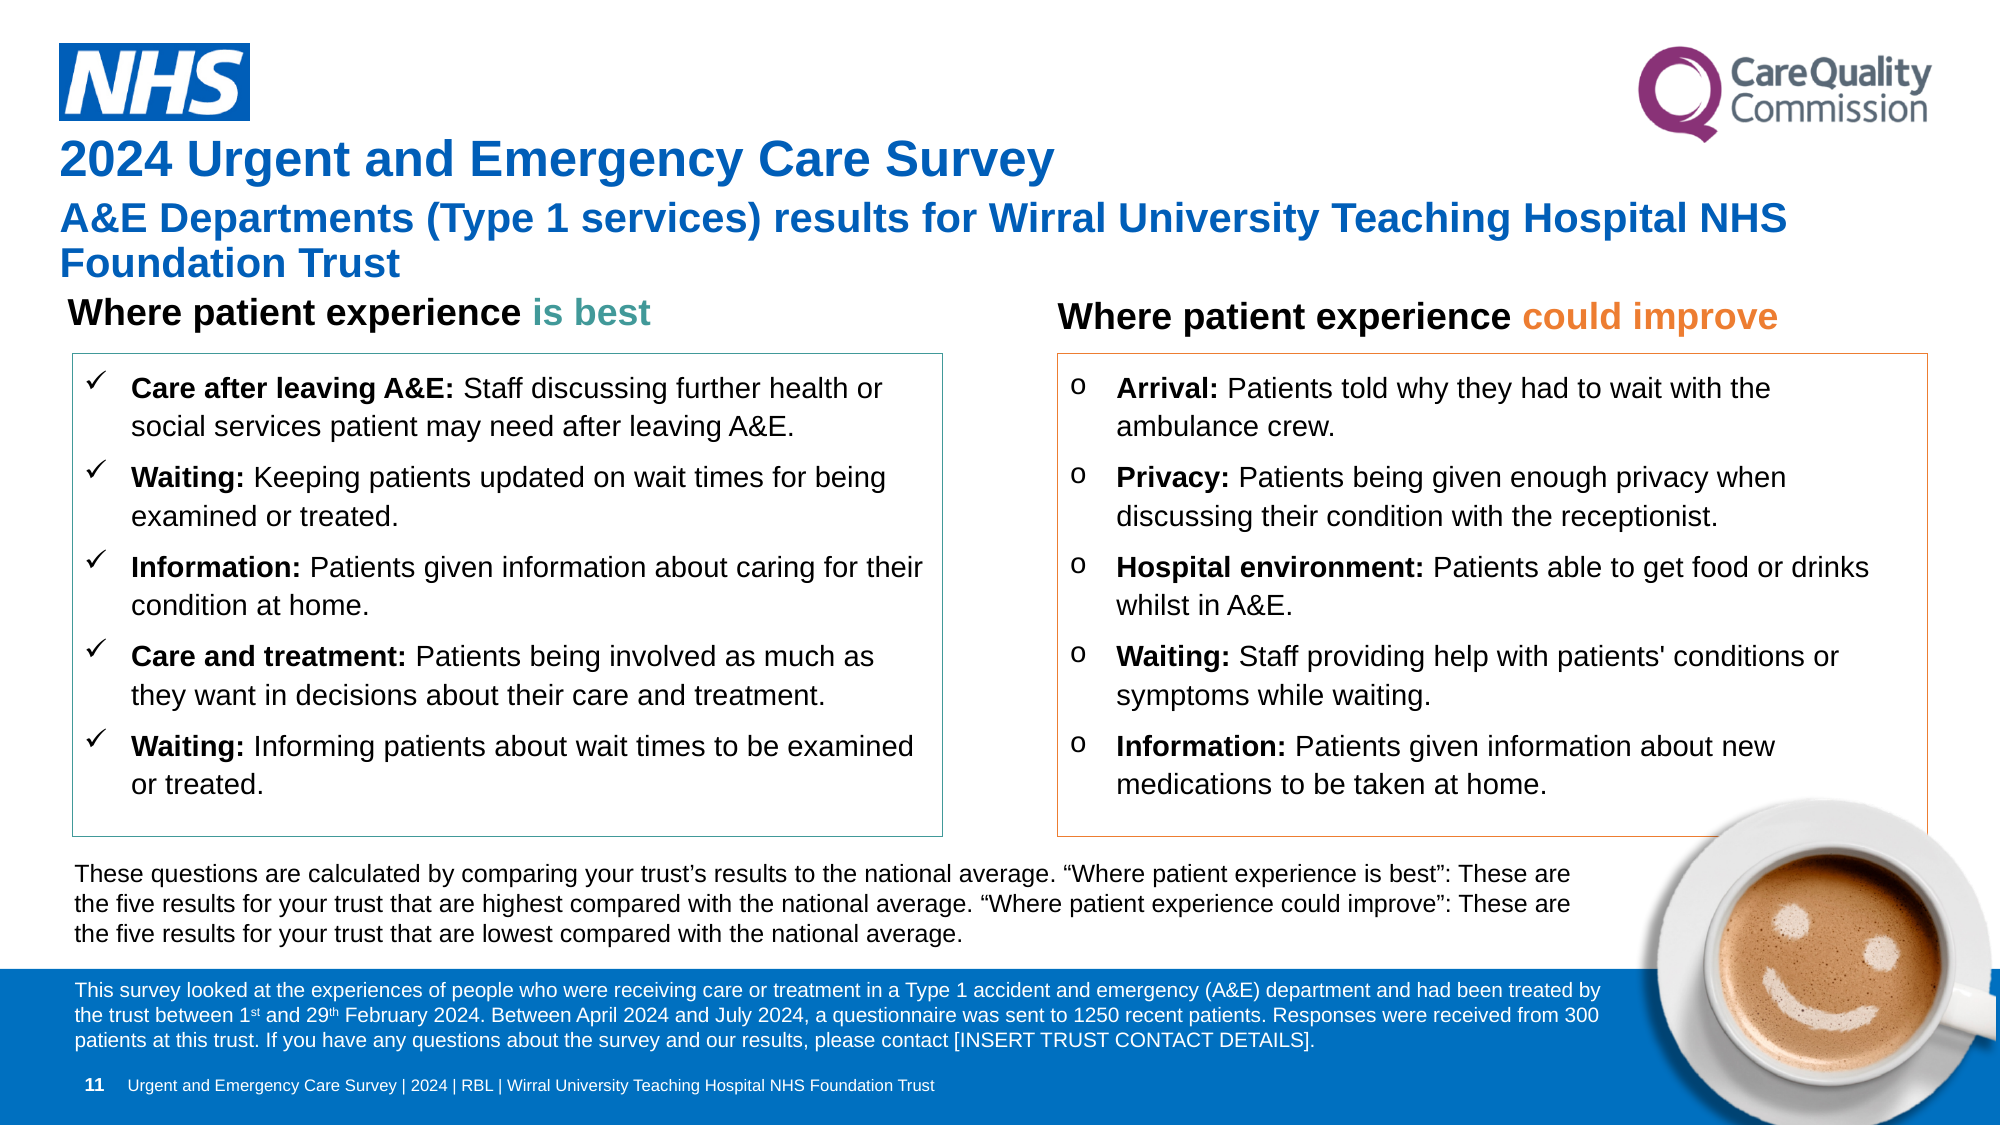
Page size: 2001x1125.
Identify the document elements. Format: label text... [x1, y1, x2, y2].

text_box Where patient experience could improve [1057, 287, 1894, 338]
picture [1588, 784, 1996, 1125]
text_box This survey looked at the experiences of people who were receiving care or treatment in a Type 1 accident and emergency (A&E) department and had been treated by the trust between 1st and 29th February 2024. Between April 2024 and July 2024, a questionnaire was sent to 1250 recent patients. Responses were received from 300 patients at this trust. If you have any questions about the survey and our results, please contact [INSERT TRUST CONTACT DETAILS]. [59, 969, 1588, 1068]
text_box A&E Departments (Type 1 services) results for Wirral University Teaching Hospital NHS Foundation Trust [59, 196, 1910, 294]
text_box 11 [84, 1068, 122, 1125]
title 2024 Urgent and Emergency Care Survey [44, 120, 1617, 200]
text_box These questions are calculated by comparing your trust’s results to the national average. “Where patient experience is best”: These are the five results for your trust that are highest compared with the national average. “Where patient experience could improve”: These are the five results for your trust that are lowest compared with the national average. [59, 849, 1566, 955]
text_box Arrival: Patients told why they had to wait with the ambulance crew. Privacy: Patients being given enough privacy when discussing their condition with the receptionist. Hospital environment: Patients able to get food or drinks whilst in A&E. Waiting: Staff providing help with patients' conditions or symptoms while waiting. Information: Patients given information about new medications to be taken at home. [1057, 353, 1928, 837]
picture [1637, 45, 1933, 143]
text_box Where patient experience is best [67, 282, 951, 334]
text_box Care after leaving A&E: Staff discussing further health or social services patient may need after leaving A&E. Waiting: Keeping patients updated on wait times for being examined or treated. Information: Patients given information about caring for their condition at home. Care and treatment: Patients being involved as much as they want in decisions about their care and treatment. Waiting: Informing patients about wait times to be examined or treated. [72, 353, 943, 837]
picture [59, 43, 250, 120]
